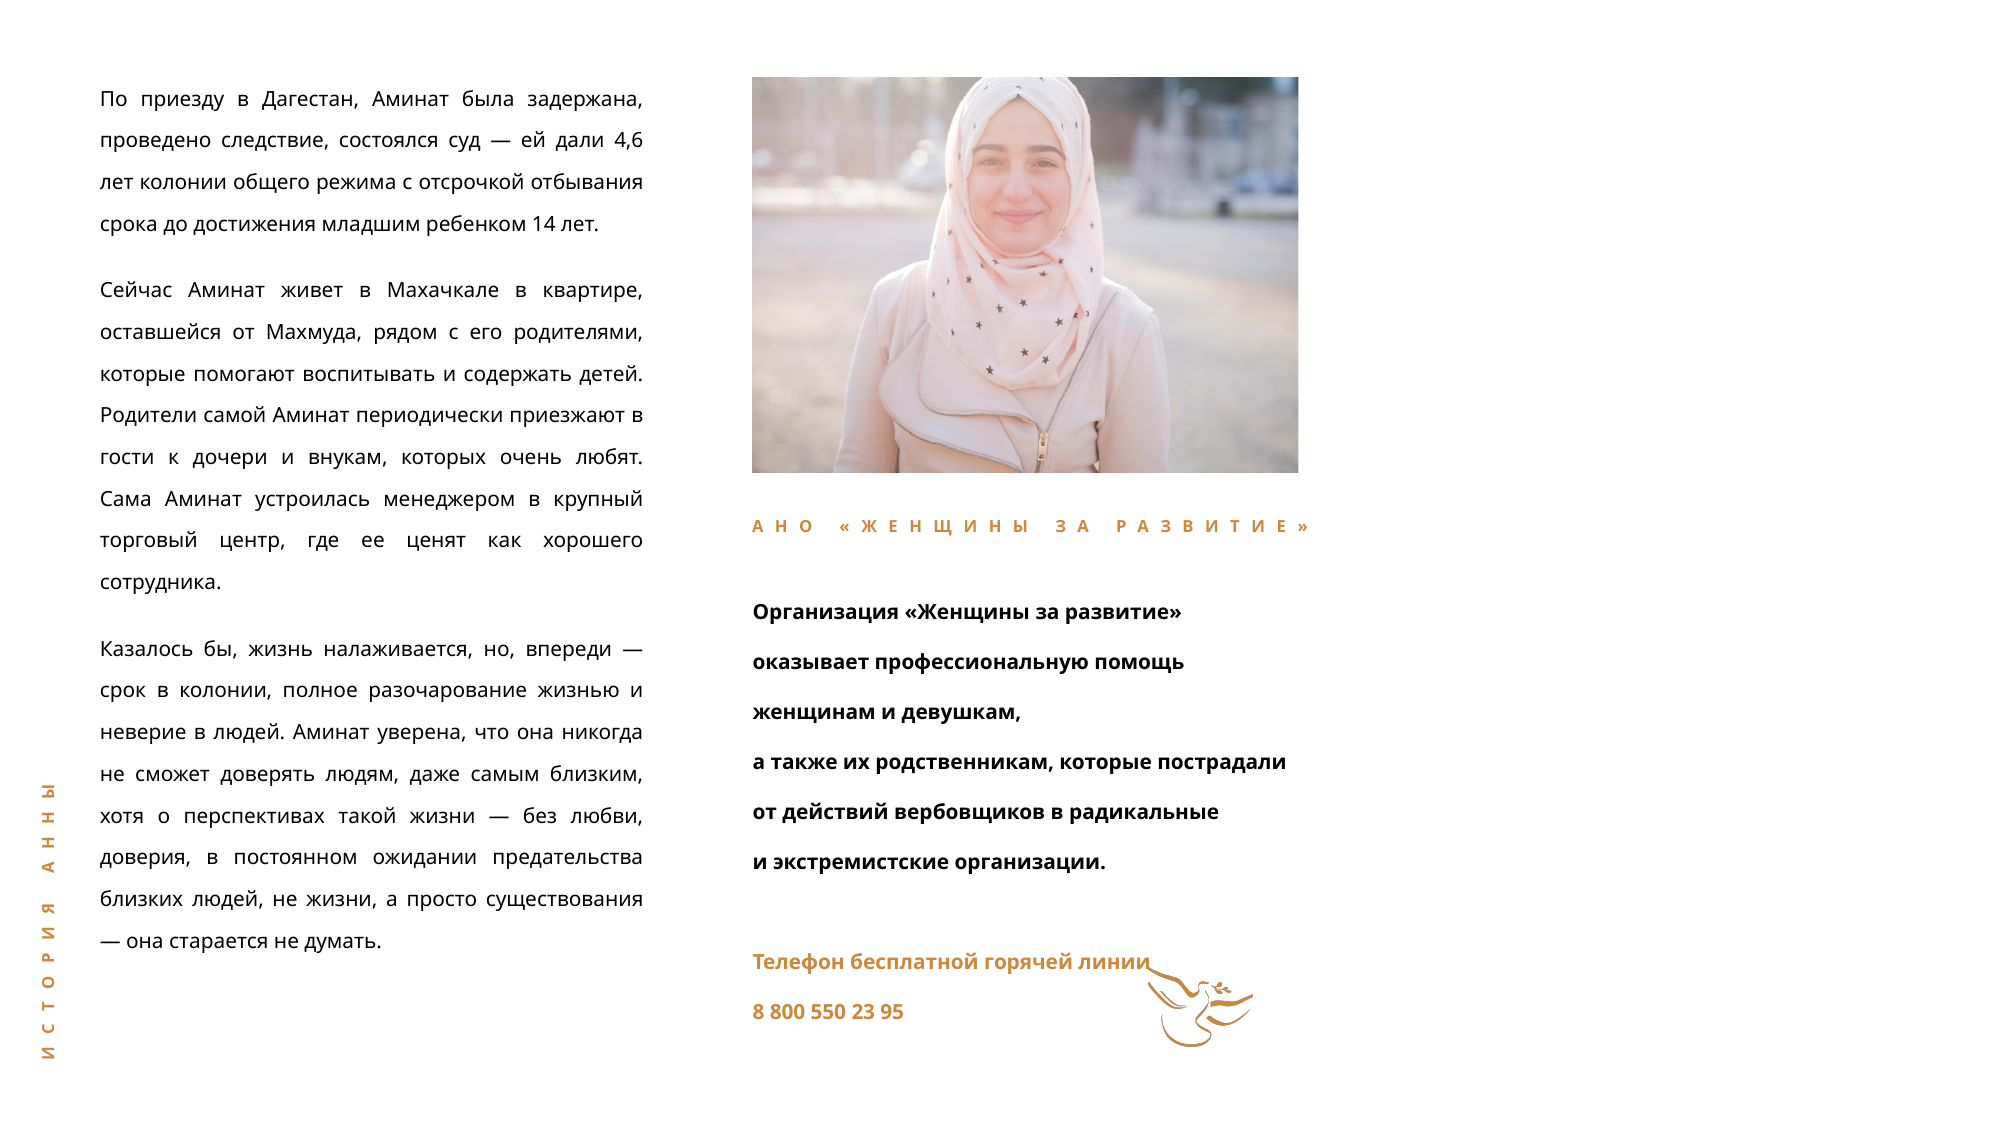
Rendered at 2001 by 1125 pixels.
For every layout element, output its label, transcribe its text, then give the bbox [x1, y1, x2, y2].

picture [1148, 967, 1253, 1047]
text_box По приезду в Дагестан, Аминат была задержана, проведено следствие, состоялся суд — ей дали 4,6 лет колонии общего режима с отсрочкой отбывания срока до достижения младшим ребенком 14 лет. Сейчас Аминат живет в Махачкале в квартире, оставшейся от Махмуда, рядом с его родителями, которые помогают воспитывать и содержать детей. Родители самой Аминат периодически приезжают в гости к дочери и внукам, которых очень любят. Сама Аминат устроилась менеджером в крупный торговый центр, где ее ценят как хорошего сотрудника. Казалось бы, жизнь налаживается, но, впереди — срок в колонии, полное разочарование жизнью и неверие в людей. Аминат уверена, что она никогда не сможет доверять людям, даже самым близким, хотя о перспективах такой жизни — без любви, доверия, в постоянном ожидании предательства близких людей, не жизни, а просто существования — она старается не думать. [85, 61, 658, 960]
text_box Организация «Женщины за развитие» оказывает профессиональную помощь женщинам и девушкам, а также их родственникам, которые пострадали от действий вербовщиков в радикальные и экстремистские организации. Телефон бесплатной горячей линии 8 800 550 23 95 [738, 566, 1311, 1031]
picture [752, 77, 1299, 473]
text_box АНО «ЖЕНЩИНЫ ЗА РАЗВИТИЕ» [752, 516, 1342, 537]
text_box ИСТОРИЯ АННЫ [37, 208, 58, 1061]
